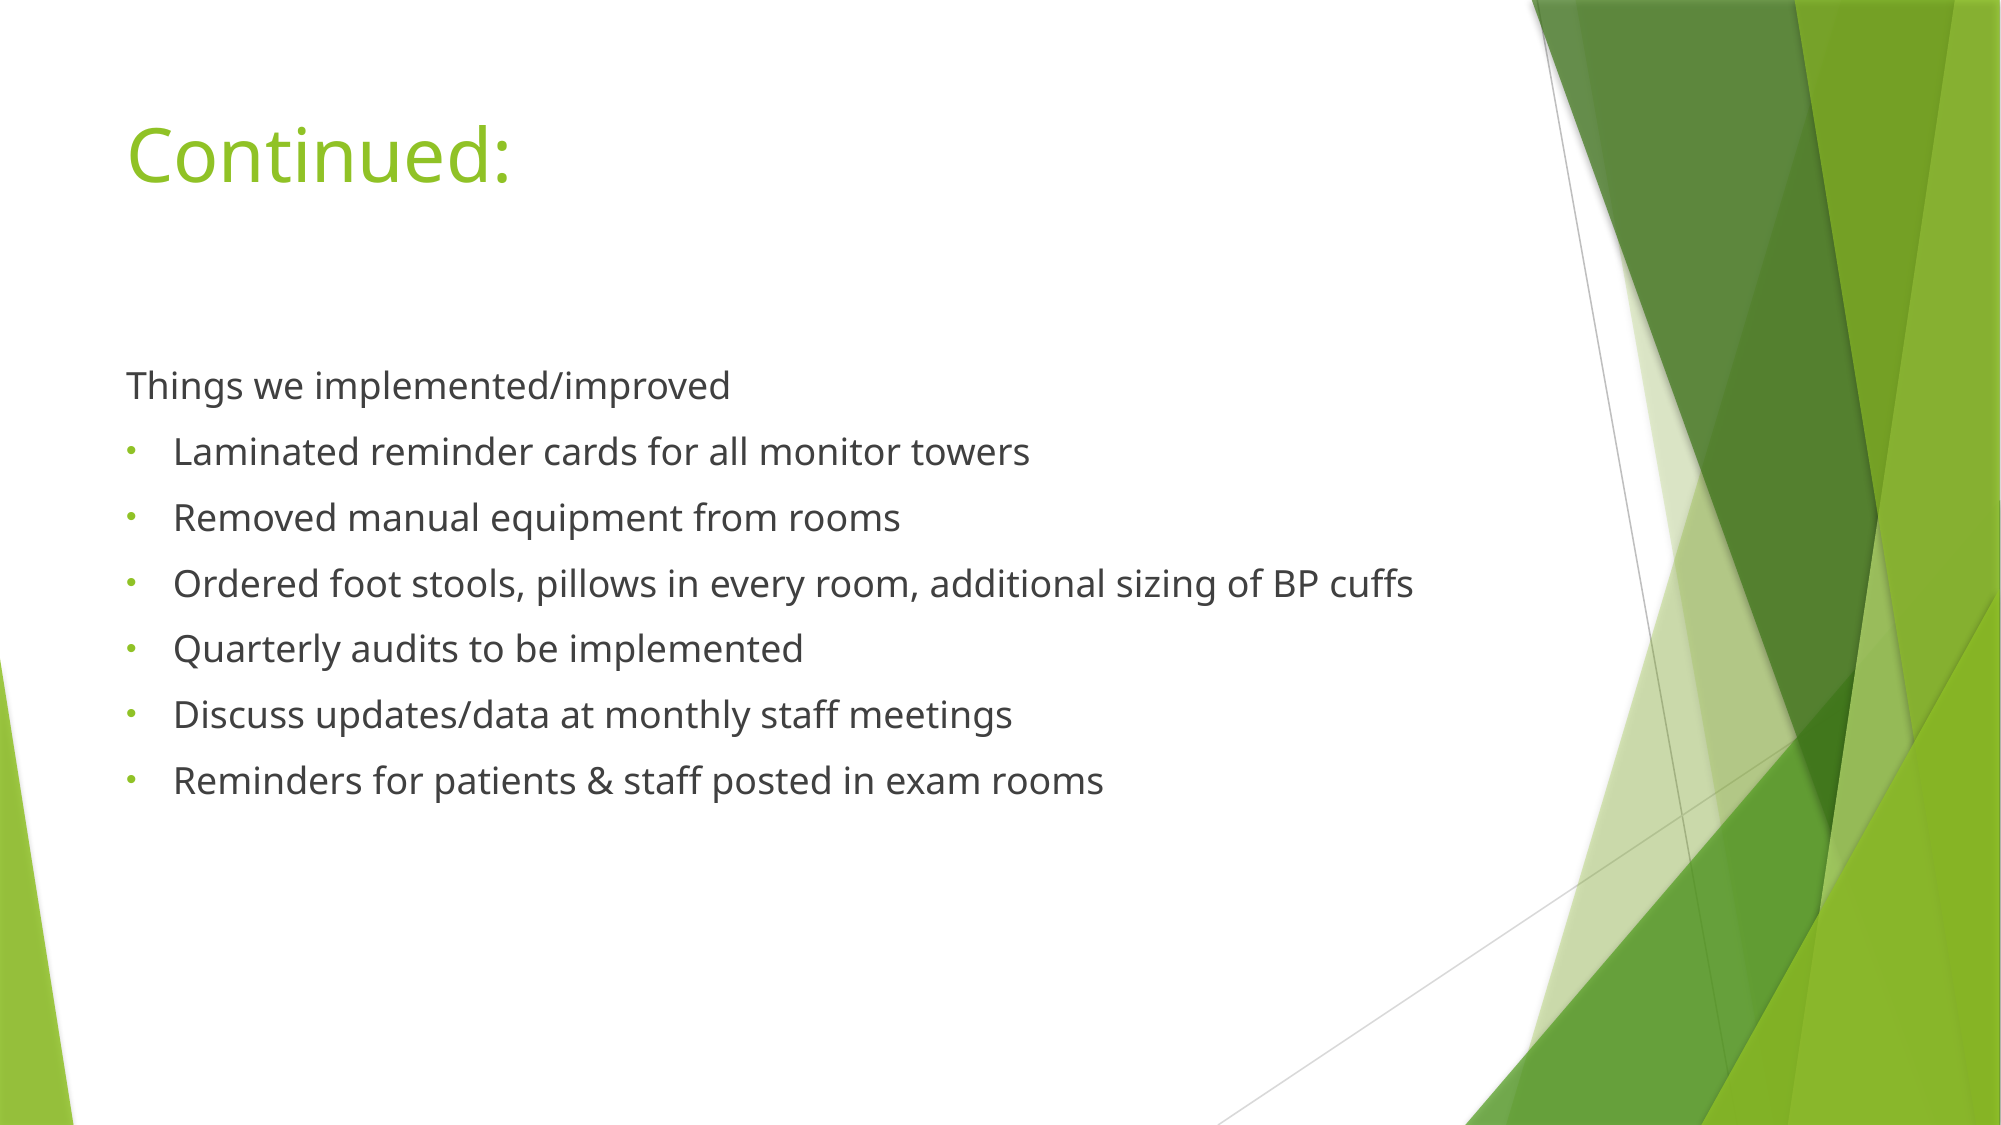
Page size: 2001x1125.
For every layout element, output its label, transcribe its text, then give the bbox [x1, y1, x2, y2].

title Continued: [111, 99, 1522, 317]
list Things we implemented/improved Laminated reminder cards for all monitor towers Removed manual equipment from rooms Ordered foot stools, pillows in every room, additional sizing of BP cuffs Quarterly audits to be implemented Discuss updates/data at monthly staff meetings Reminders for patients & staff posted in exam rooms [111, 354, 1522, 992]
